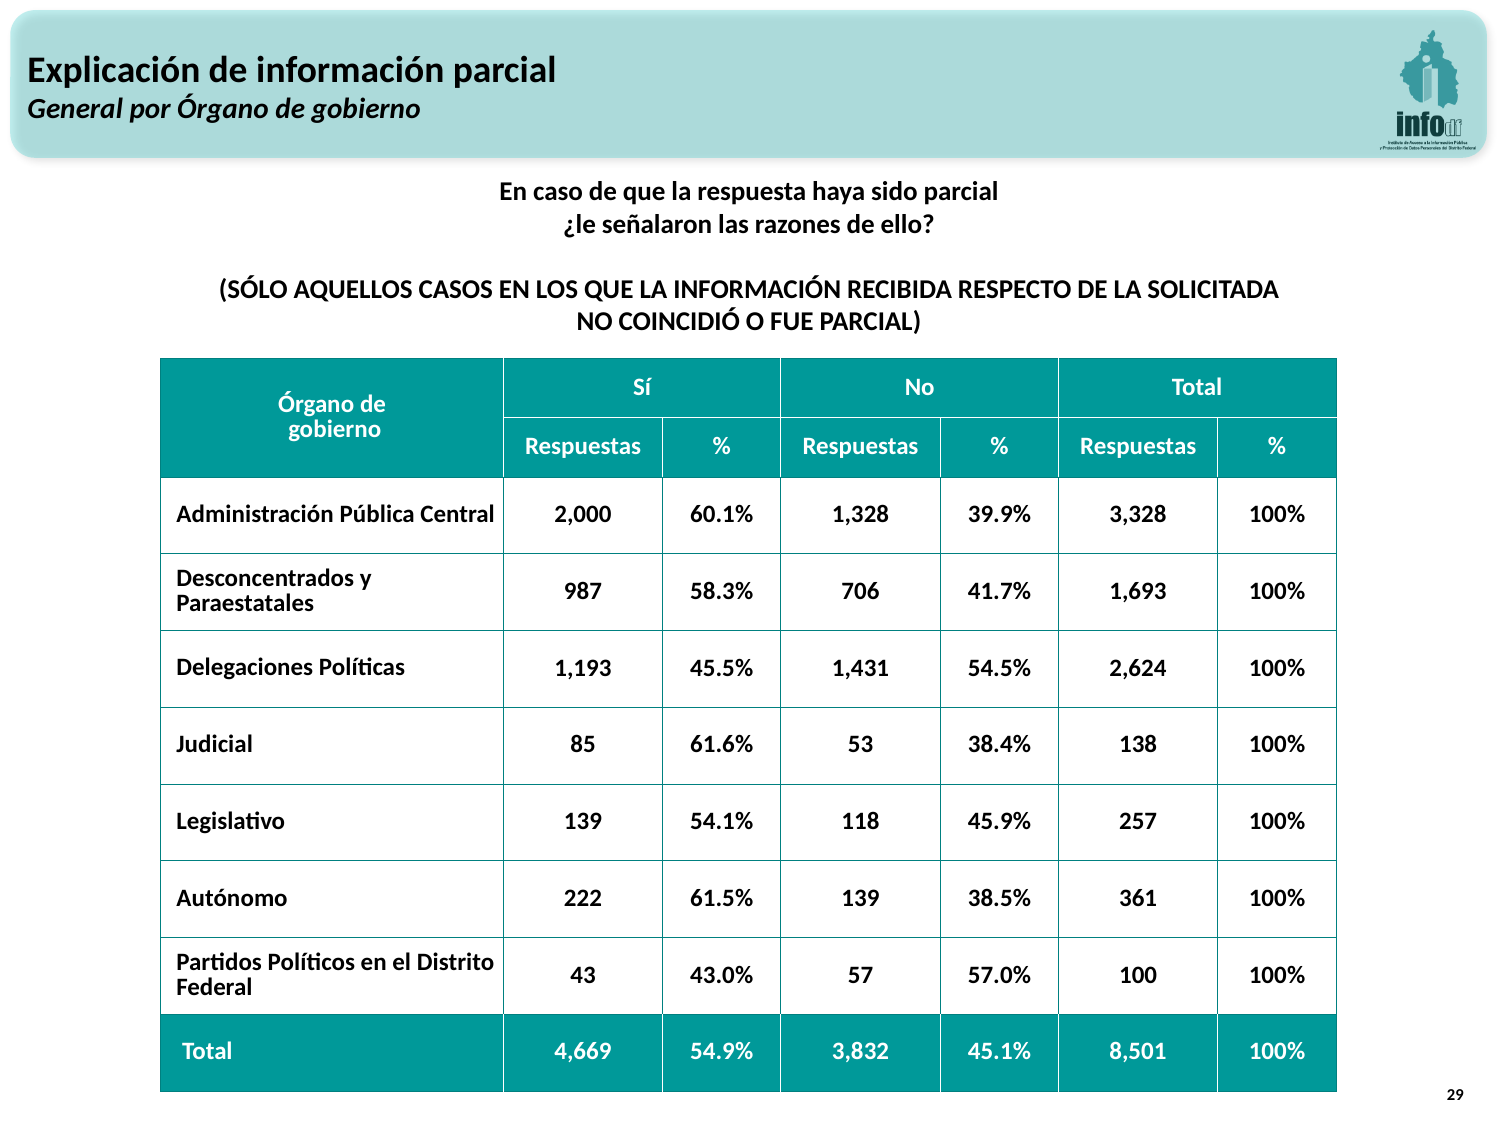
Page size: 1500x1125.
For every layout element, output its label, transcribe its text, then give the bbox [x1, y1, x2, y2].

table_cell 3,328 [1059, 478, 1217, 553]
table_cell 58.3% [663, 554, 780, 630]
table_header Total [1059, 359, 1336, 417]
table_cell Delegaciones Políticas [161, 631, 503, 707]
table_cell 100% [1218, 708, 1336, 784]
table_cell 706 [781, 554, 940, 630]
table_cell 222 [504, 861, 662, 937]
table_cell Judicial [161, 708, 503, 784]
text_box Explicación de información parcial General por Órgano de gobierno [12, 13, 1389, 156]
table_cell 2,000 [504, 478, 662, 553]
table_cell 2,624 [1059, 631, 1217, 707]
text_box En caso de que la respuesta haya sido parcial ¿le señalaron las razones de ello? (SÓLO AQUELLOS CASOS EN LOS QUE LA INFORMACIÓN RECIBIDA RESPECTO DE LA SOLICITADA NO COINCIDIÓ O FUE PARCIAL) [192, 166, 1306, 344]
table_cell Total [161, 1015, 503, 1091]
table_cell Legislativo [161, 785, 503, 860]
table_cell 100% [1218, 938, 1336, 1014]
table_cell 100% [1218, 478, 1336, 553]
table_cell 1,431 [781, 631, 940, 707]
table_cell 1,328 [781, 478, 940, 553]
table_cell 1,693 [1059, 554, 1217, 630]
table_cell % [1218, 418, 1336, 477]
table_cell 987 [504, 554, 662, 630]
table_cell 139 [781, 861, 940, 937]
table_cell Desconcentrados y Paraestatales [161, 554, 503, 630]
table_cell 38.4% [941, 708, 1058, 784]
table_cell Administración Pública Central [161, 478, 503, 553]
table_header Órgano de gobierno [161, 359, 503, 477]
table_header No [781, 359, 1058, 417]
table_cell 100 [1059, 938, 1217, 1014]
slide_number 29 [1418, 1051, 1479, 1112]
table_cell 139 [504, 785, 662, 860]
table_cell 100% [1218, 554, 1336, 630]
table_cell 61.5% [663, 861, 780, 937]
table_cell 45.5% [663, 631, 780, 707]
table_cell 54.9% [663, 1015, 780, 1091]
table_cell Partidos Políticos en el Distrito Federal [161, 938, 503, 1014]
table_cell 41.7% [941, 554, 1058, 630]
table_cell 100% [1218, 785, 1336, 860]
table_cell 54.1% [663, 785, 780, 860]
table_cell Autónomo [161, 861, 503, 937]
table_cell Respuestas [781, 418, 940, 477]
table_header Sí [504, 359, 780, 417]
table_cell 100% [1218, 861, 1336, 937]
table_cell 60.1% [663, 478, 780, 553]
table_cell 8,501 [1059, 1015, 1217, 1091]
picture [1389, 28, 1480, 150]
table_cell 361 [1059, 861, 1217, 937]
table_cell 100% [1218, 631, 1336, 707]
table_cell 85 [504, 708, 662, 784]
table_cell 138 [1059, 708, 1217, 784]
table_cell 1,193 [504, 631, 662, 707]
table_cell % [941, 418, 1058, 477]
table_cell 57.0% [941, 938, 1058, 1014]
table_cell 43.0% [663, 938, 780, 1014]
table_cell 257 [1059, 785, 1217, 860]
table_cell 45.1% [941, 1015, 1058, 1091]
table_cell 61.6% [663, 708, 780, 784]
table_cell Respuestas [504, 418, 662, 477]
table_cell 54.5% [941, 631, 1058, 707]
table_cell 118 [781, 785, 940, 860]
table_cell 45.9% [941, 785, 1058, 860]
table_cell 3,832 [781, 1015, 940, 1091]
table_cell % [663, 418, 780, 477]
table_cell 39.9% [941, 478, 1058, 553]
table_cell 43 [504, 938, 662, 1014]
table_cell 100% [1218, 1015, 1336, 1091]
table_cell Respuestas [1059, 418, 1217, 477]
table_cell 57 [781, 938, 940, 1014]
table_cell 4,669 [504, 1015, 662, 1091]
table_cell 38.5% [941, 861, 1058, 937]
table_cell 53 [781, 708, 940, 784]
